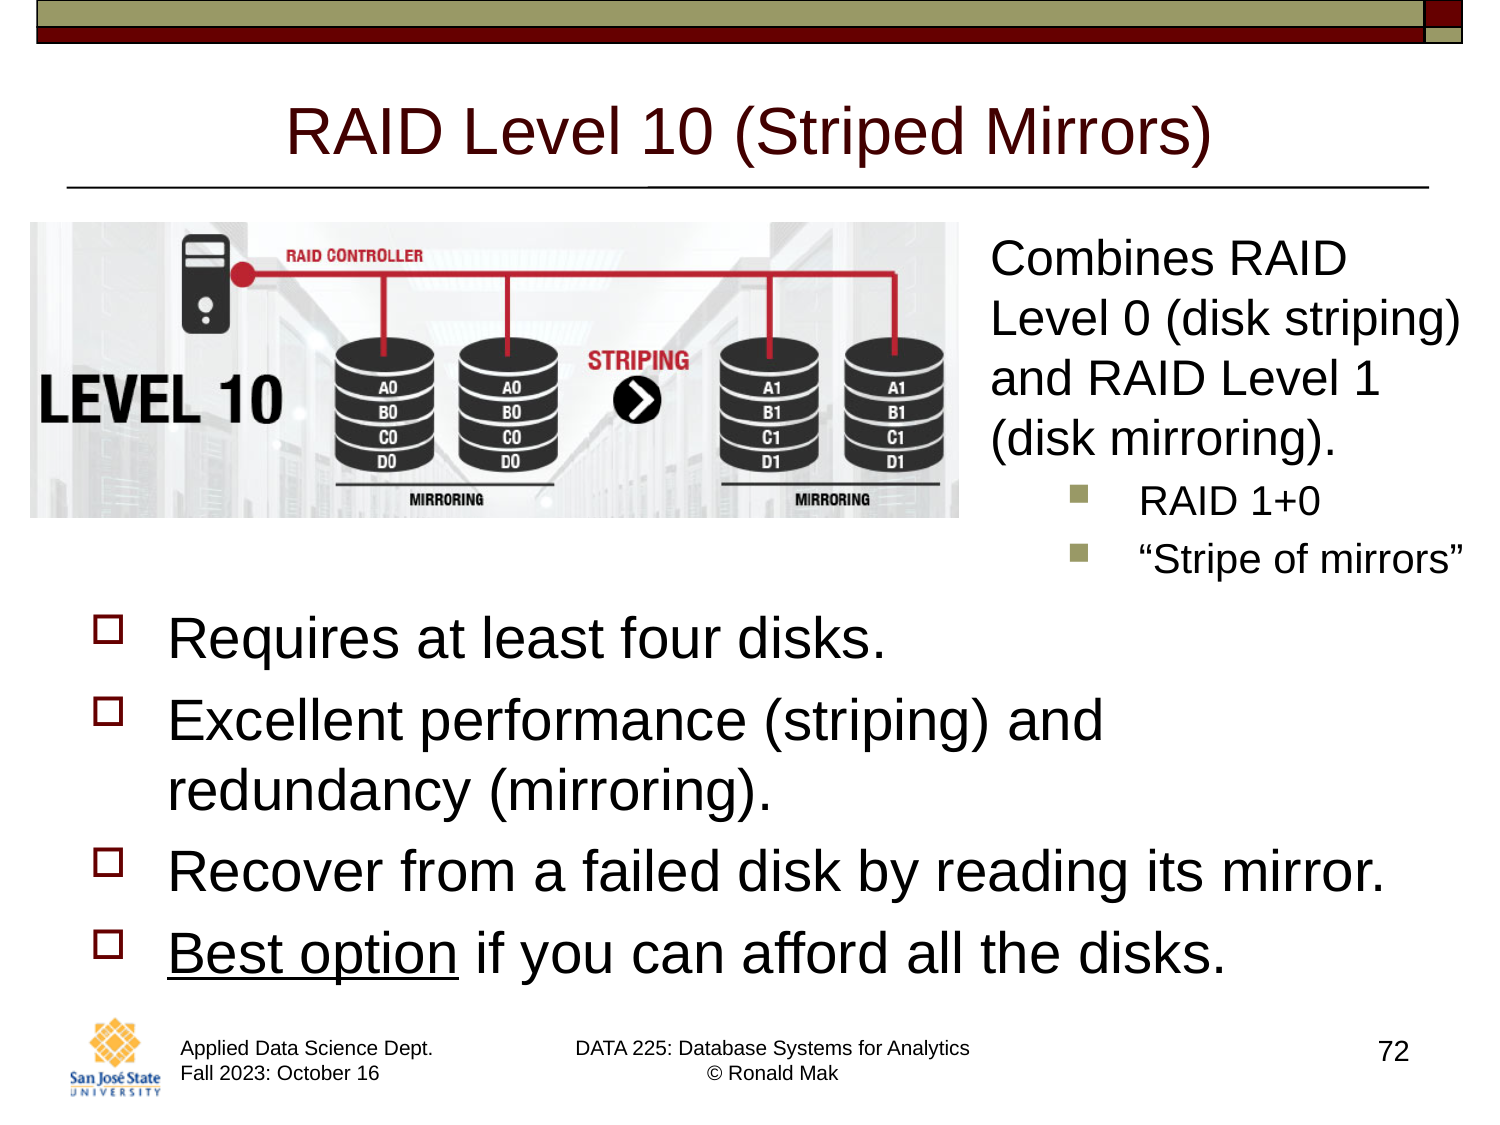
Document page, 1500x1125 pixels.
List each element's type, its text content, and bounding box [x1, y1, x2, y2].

list Requires at least four disks. Excellent performance (striping) and redundancy (mirroring). Recover from a failed disk by reading its mirror. Best option if you can afford all the disks. [75, 592, 1425, 1006]
title RAID Level 10 (Striped Mirrors) [75, 67, 1425, 175]
picture [29, 222, 959, 518]
text_box Combines RAID Level 0 (disk striping) and RAID Level 1 (disk mirroring). RAID 1+0 “Stripe of mirrors” [974, 217, 1485, 593]
slide_number 72 [1112, 1025, 1425, 1100]
picture [60, 1012, 166, 1112]
